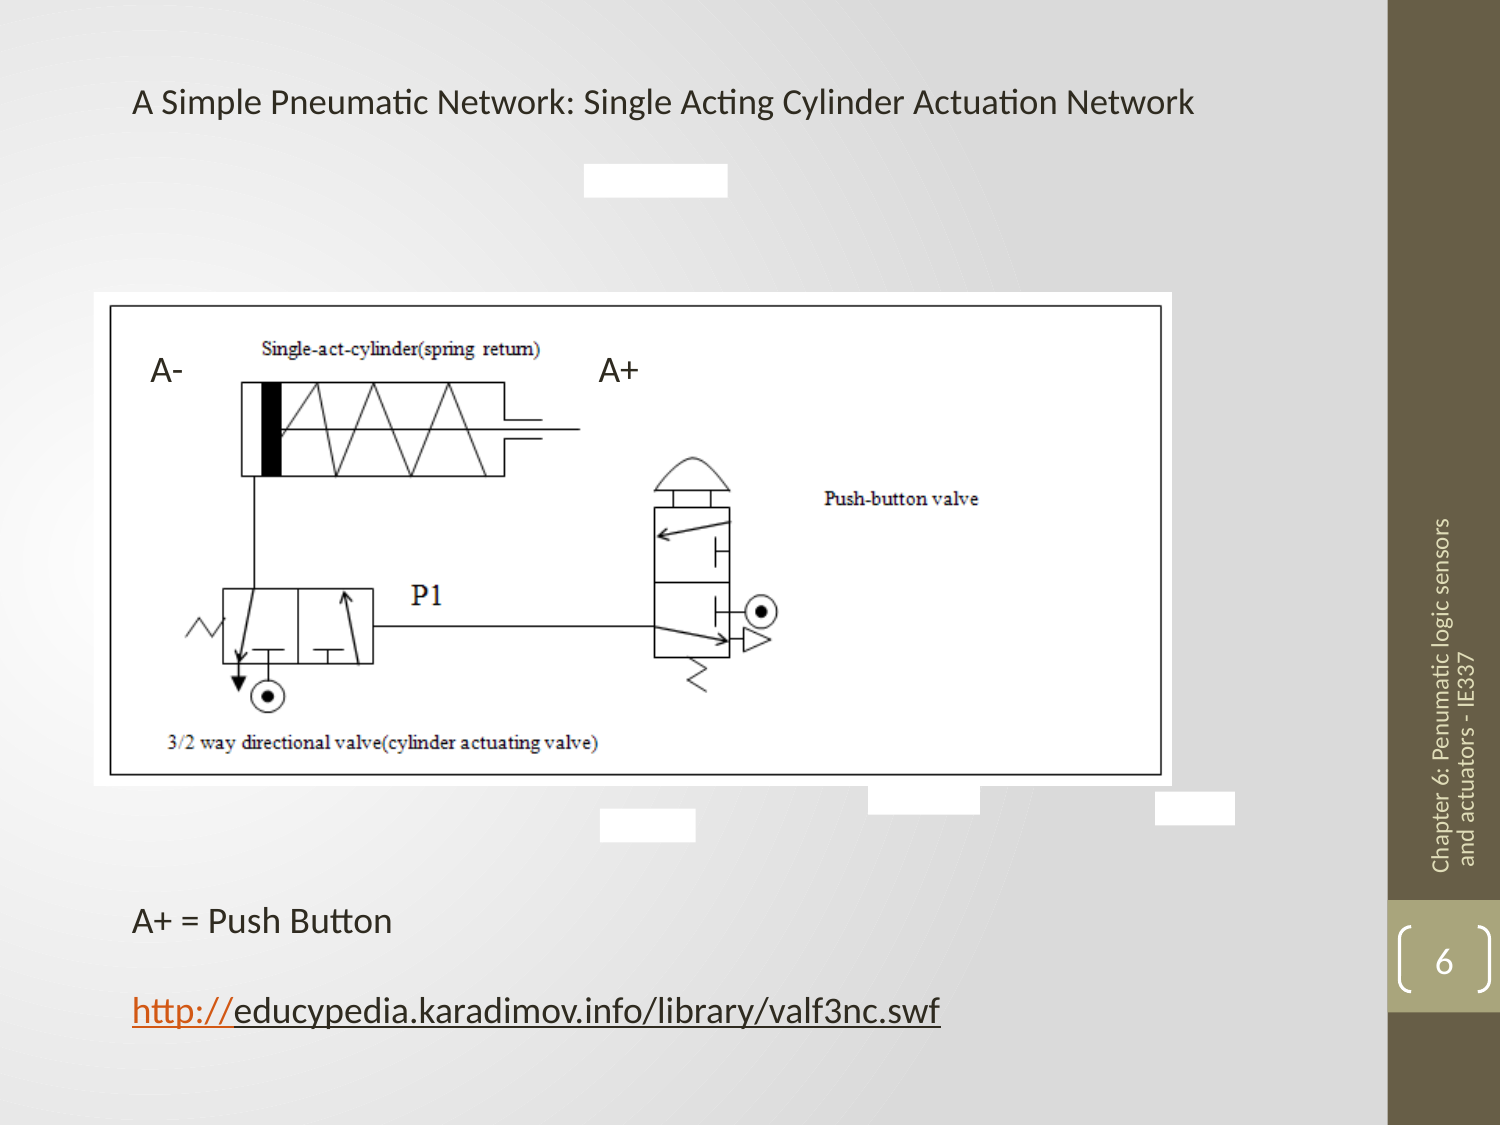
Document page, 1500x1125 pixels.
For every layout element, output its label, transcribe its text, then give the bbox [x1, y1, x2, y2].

text_box A+ = Push Button http://educypedia.karadimov.info/library/valf3nc.swf [117, 888, 1172, 1038]
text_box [583, 163, 1236, 843]
subtitle A Simple Pneumatic Network: Single Acting Cylinder Actuation Network [117, 70, 1325, 165]
footer Chapter 6: Penumatic logic sensors and actuators - IE337 [1408, 500, 1469, 889]
slide_number 6 [1397, 925, 1492, 994]
picture [93, 292, 1173, 786]
